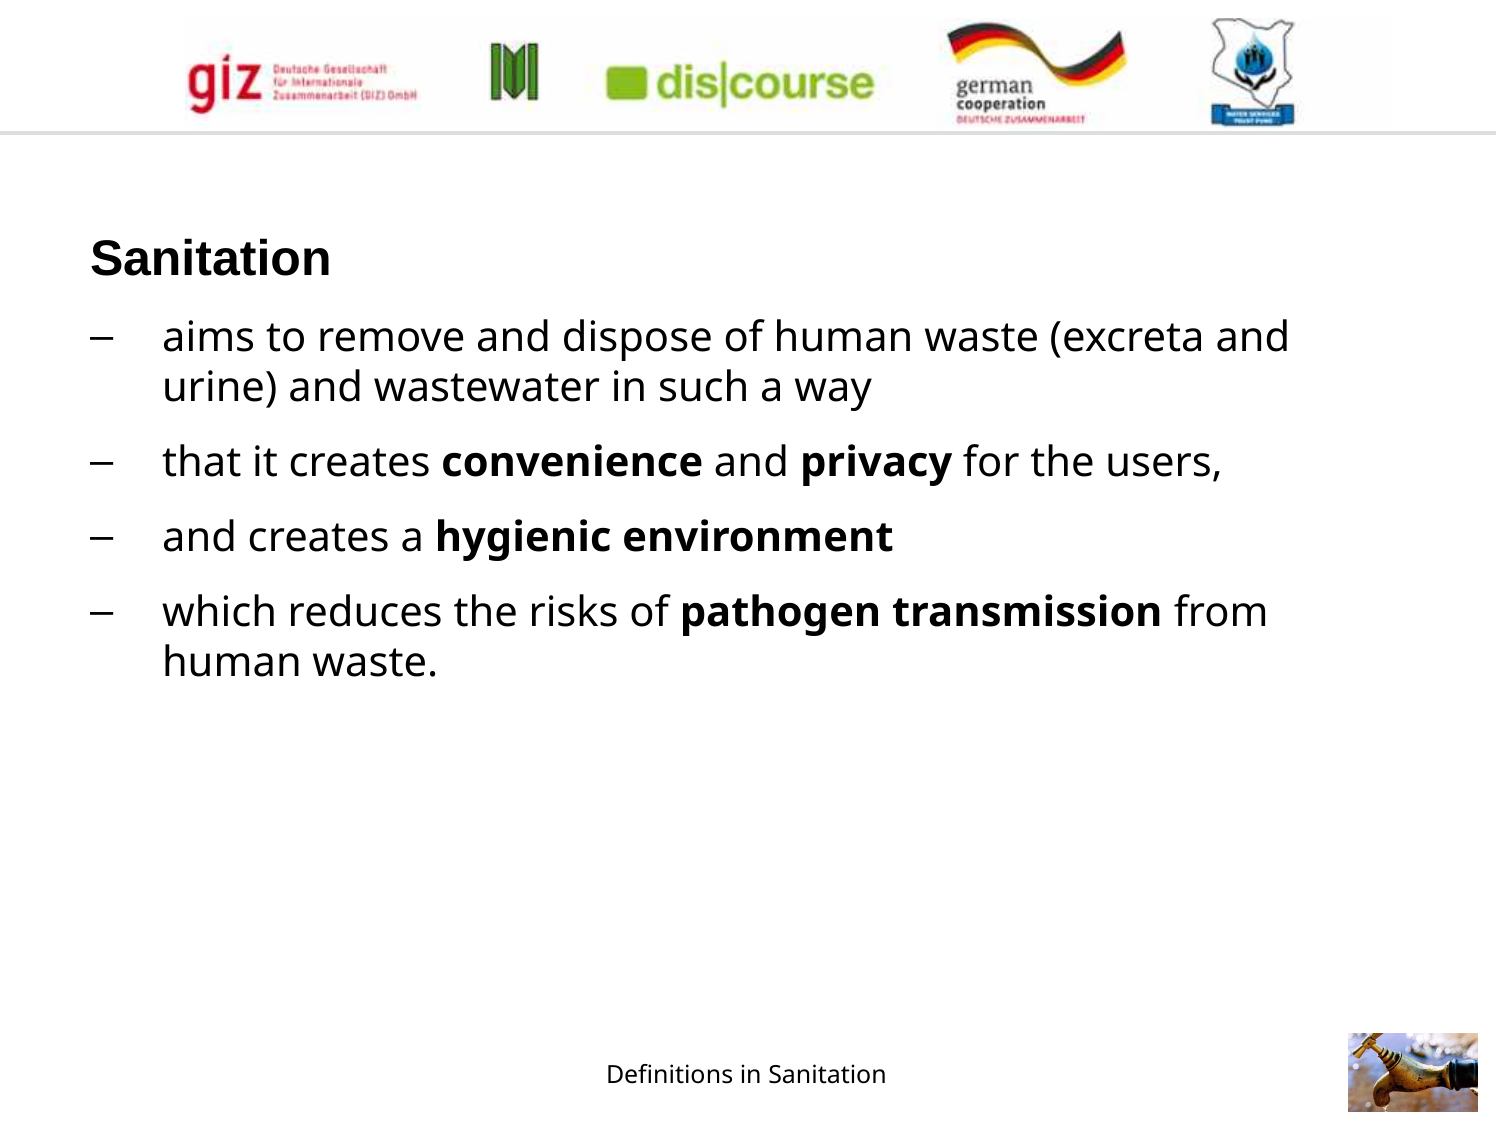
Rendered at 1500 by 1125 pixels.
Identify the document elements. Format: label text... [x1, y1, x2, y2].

list Sanitation aims to remove and dispose of human waste (excreta and urine) and wastewater in such a way that it creates convenience and privacy for the users, and creates a hygienic environment which reduces the risks of pathogen transmission from human waste. [75, 217, 1425, 1005]
picture [185, 18, 1393, 129]
picture [1348, 1033, 1478, 1112]
